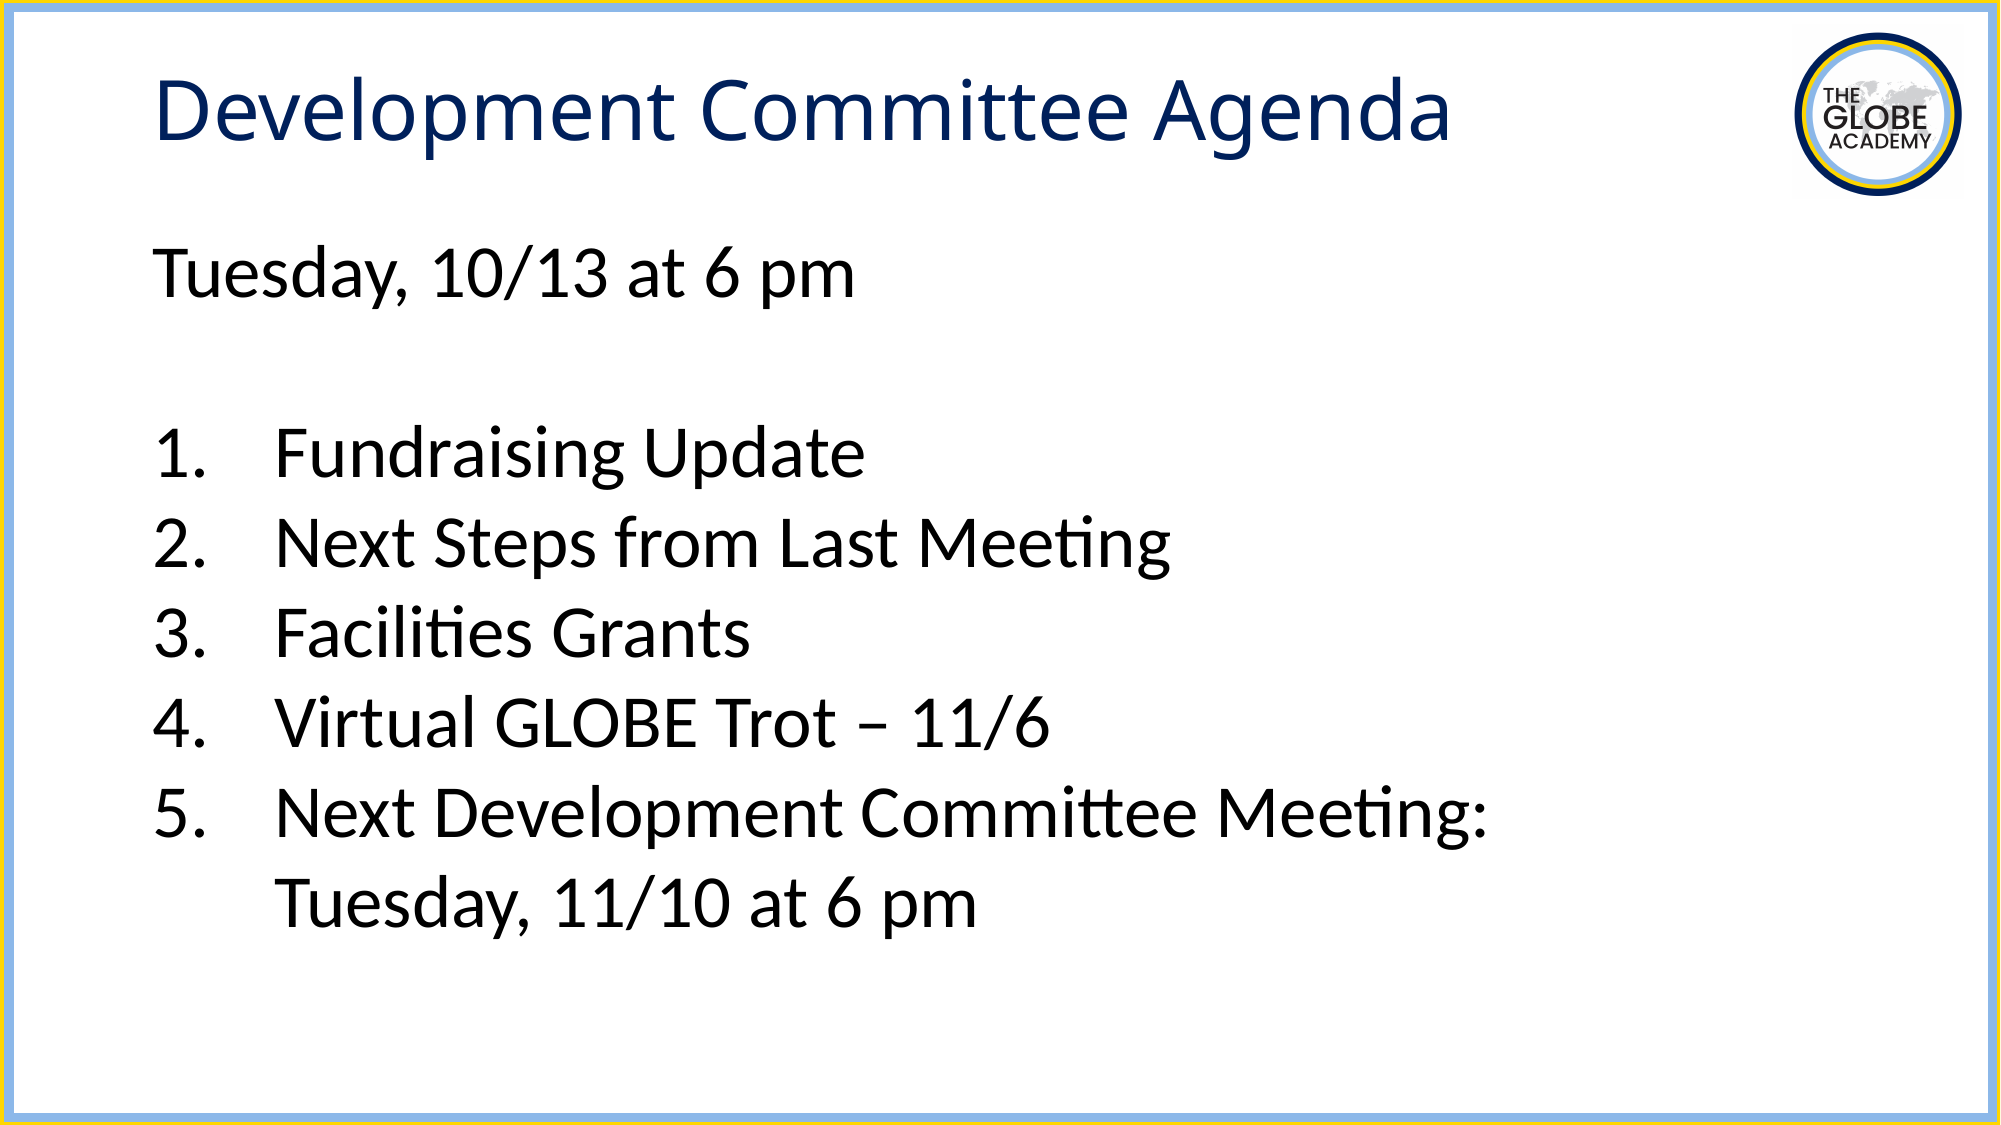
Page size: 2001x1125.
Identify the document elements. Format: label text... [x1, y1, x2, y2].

text_box Tuesday, 10/13 at 6 pm Fundraising Update Next Steps from Last Meeting Facilities Grants Virtual GLOBE Trot – 11/6 Next Development Committee Meeting: Tuesday, 11/10 at 6 pm [137, 215, 1923, 951]
picture [1792, 24, 1964, 199]
title Development Committee Agenda [137, 59, 1556, 167]
